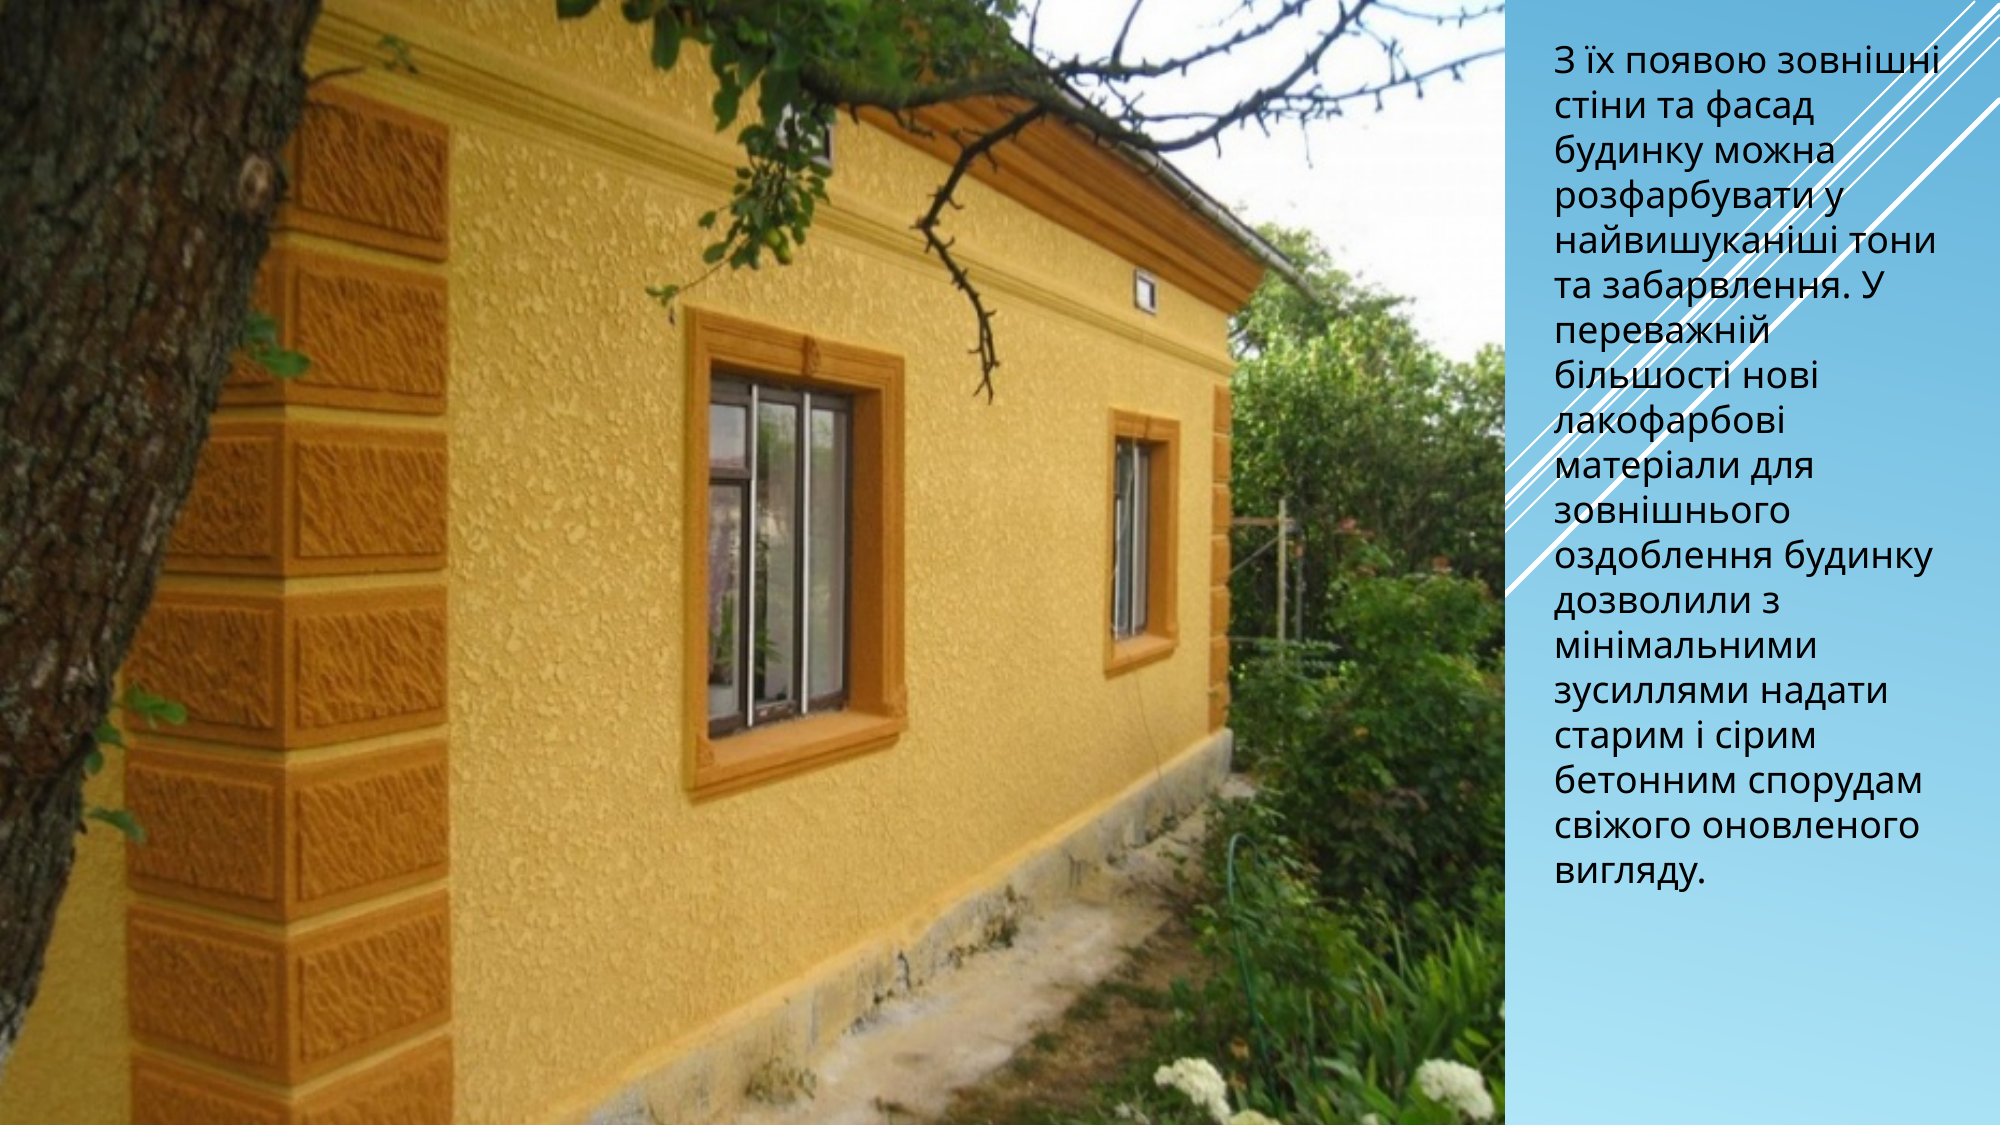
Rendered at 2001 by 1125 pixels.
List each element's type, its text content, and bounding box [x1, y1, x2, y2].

picture [0, 0, 1505, 1125]
text_box З їх появою зовнішні стіни та фасад будинку можна розфарбувати у найвишуканіші тони та забарвлення. У переважній більшості нові лакофарбові матеріали для зовнішнього оздоблення будинку дозволили з мінімальними зусиллями надати старим і сірим бетонним спорудам свіжого оновленого вигляду. [1539, 28, 1966, 899]
